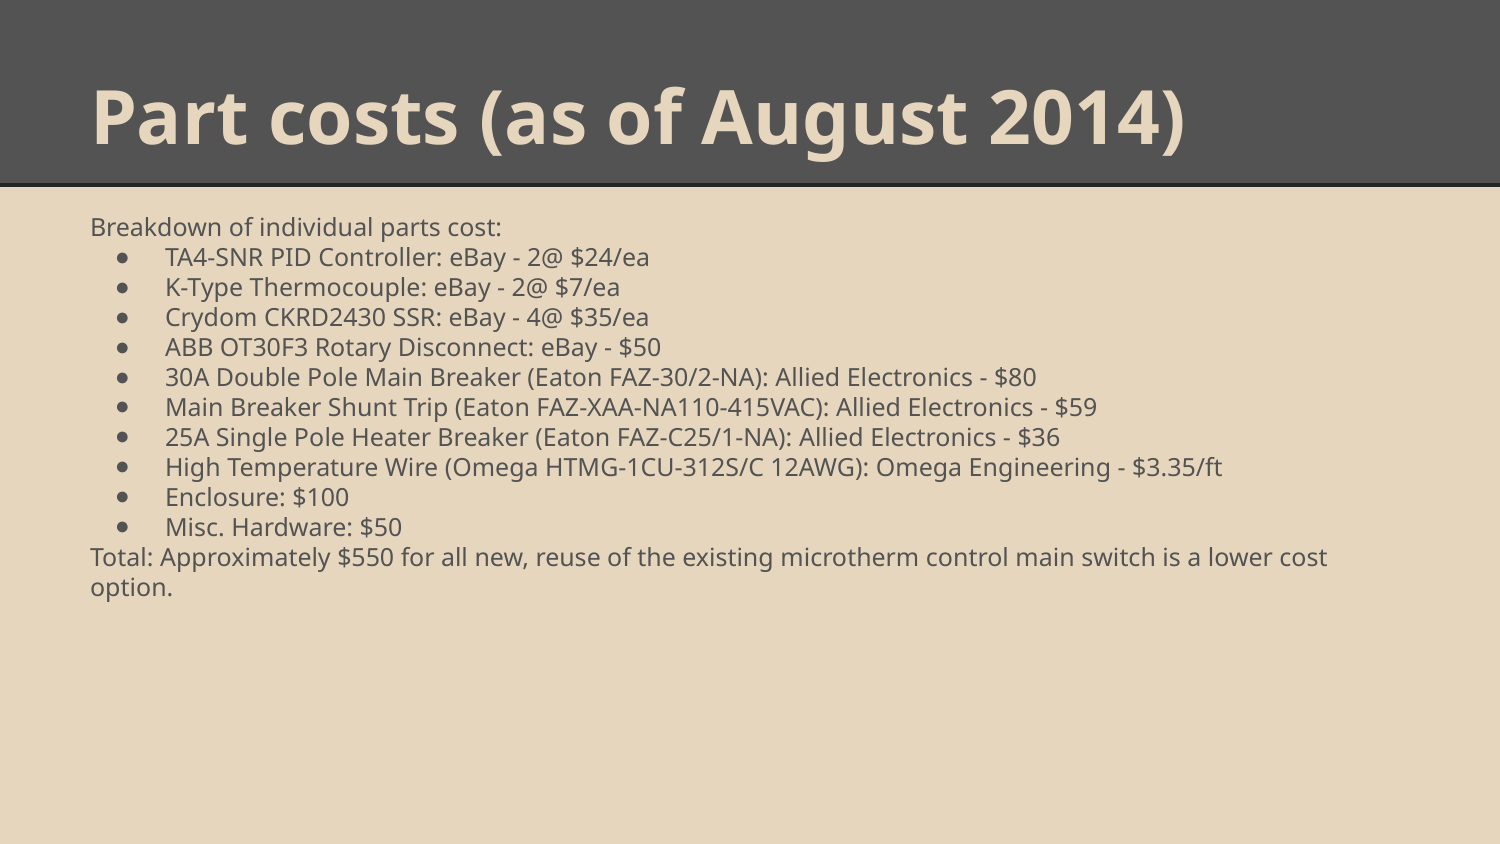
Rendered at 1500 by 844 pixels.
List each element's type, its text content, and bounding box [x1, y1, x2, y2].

title Part costs (as of August 2014) [75, 33, 1425, 175]
list Breakdown of individual parts cost: TA4-SNR PID Controller: eBay - 2@ $24/ea K-Type Thermocouple: eBay - 2@ $7/ea Crydom CKRD2430 SSR: eBay - 4@ $35/ea ABB OT30F3 Rotary Disconnect: eBay - $50 30A Double Pole Main Breaker (Eaton FAZ-30/2-NA): Allied Electronics - $80 Main Breaker Shunt Trip (Eaton FAZ-XAA-NA110-415VAC): Allied Electronics - $59 25A Single Pole Heater Breaker (Eaton FAZ-C25/1-NA): Allied Electronics - $36 High Temperature Wire (Omega HTMG-1CU-312S/C 12AWG): Omega Engineering - $3.35/ft Enclosure: $100 Misc. Hardware: $50 Total: Approximately $550 for all new, reuse of the existing microtherm control main switch is a lower cost option. [75, 196, 1425, 808]
